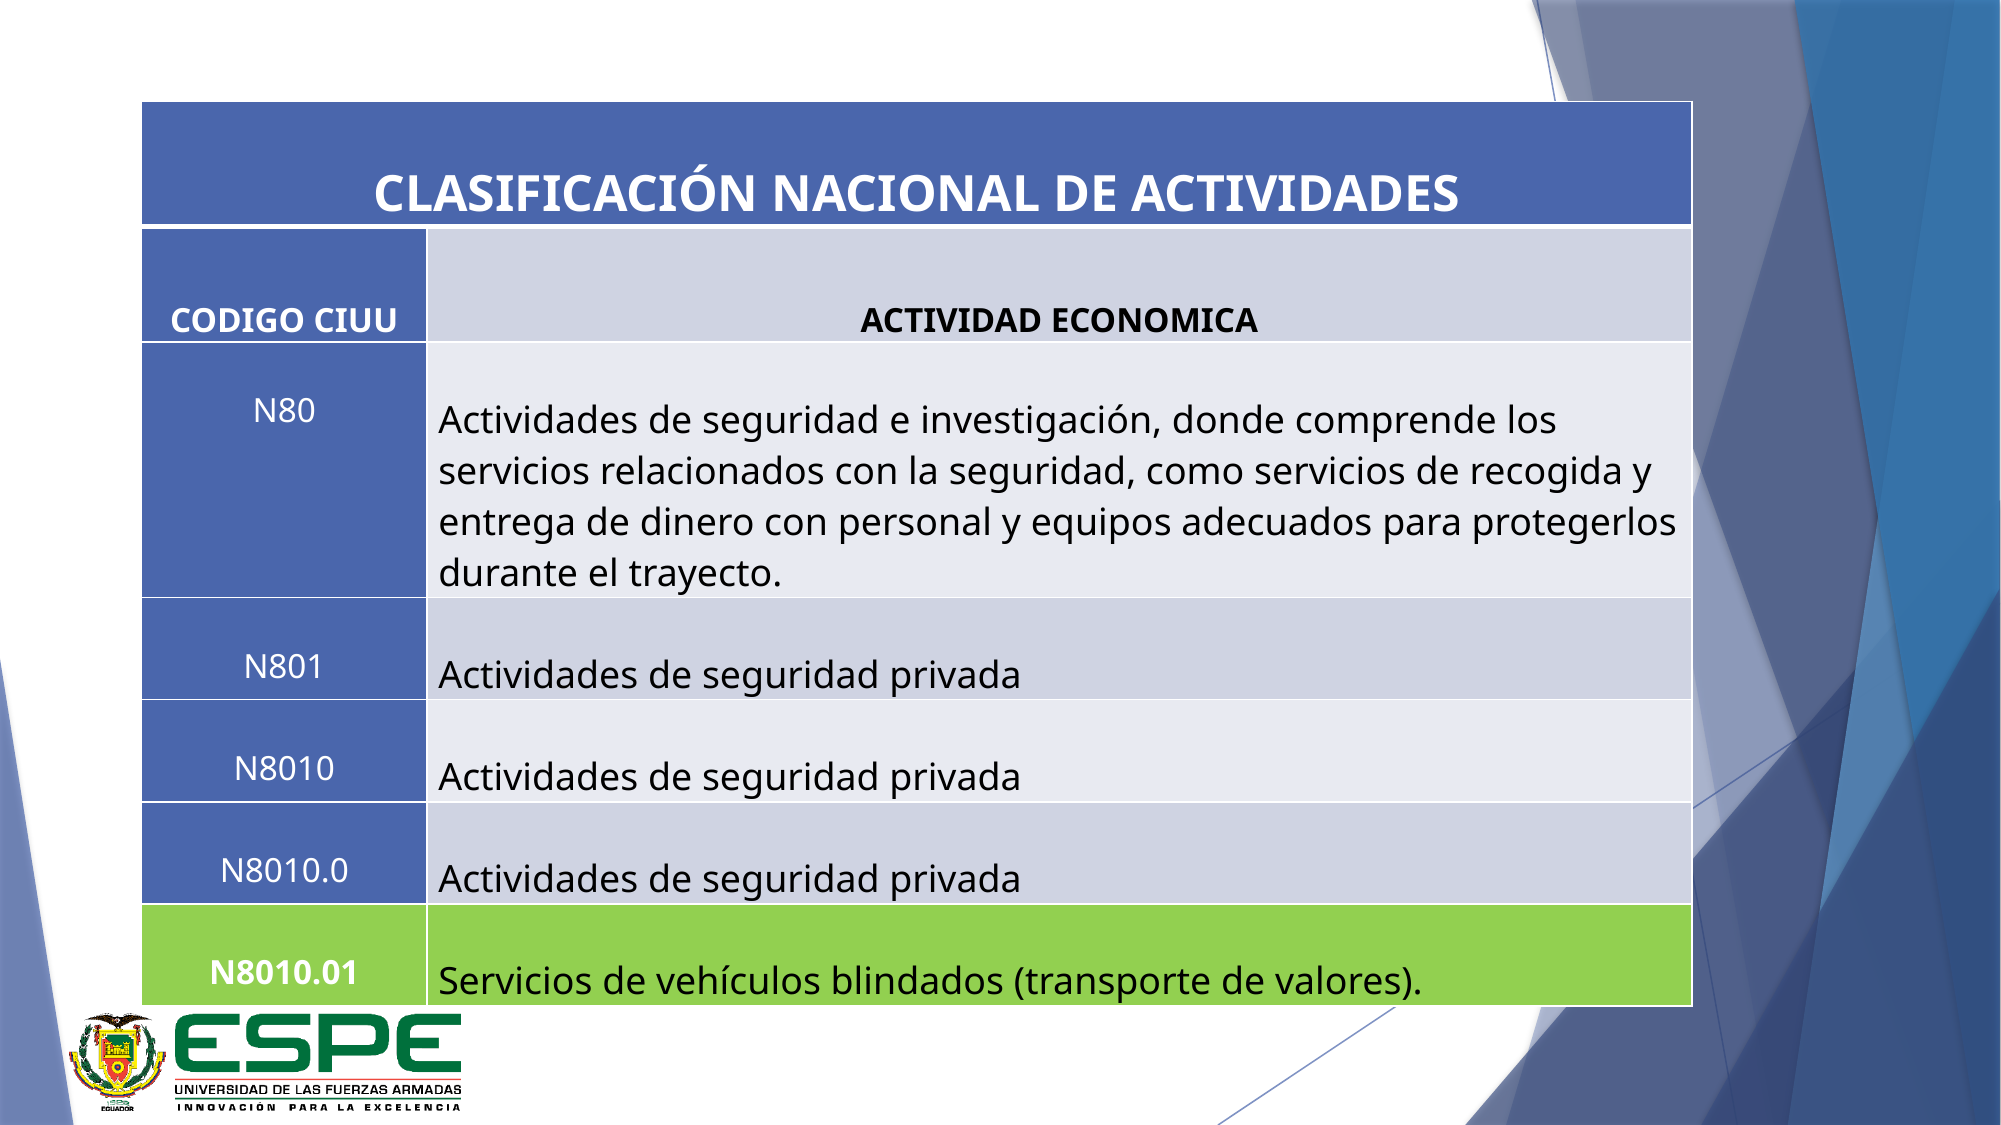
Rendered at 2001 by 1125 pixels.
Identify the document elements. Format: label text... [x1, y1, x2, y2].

table_cell Actividades de seguridad e investigación, donde comprende los servicios relacionados con la seguridad, como servicios de recogida y entrega de dinero con personal y equipos adecuados para protegerlos durante el trayecto. [428, 343, 1691, 597]
table_cell N8010 [142, 700, 426, 801]
table_cell N801 [142, 598, 426, 699]
picture [69, 1012, 462, 1111]
table_cell Actividades de seguridad privada [428, 598, 1691, 699]
table_cell ACTIVIDAD ECONOMICA [428, 229, 1691, 341]
table_cell N8010.0 [142, 803, 426, 903]
table_cell CODIGO CIUU [142, 229, 426, 341]
table_cell N8010.01 [142, 905, 426, 1005]
table_cell Actividades de seguridad privada [428, 700, 1691, 801]
table_cell Servicios de vehículos blindados (transporte de valores). [428, 905, 1691, 1005]
table_cell Actividades de seguridad privada [428, 803, 1691, 903]
table_cell N80 [142, 343, 426, 597]
table_header CLASIFICACIÓN NACIONAL DE ACTIVIDADES [142, 102, 1691, 224]
